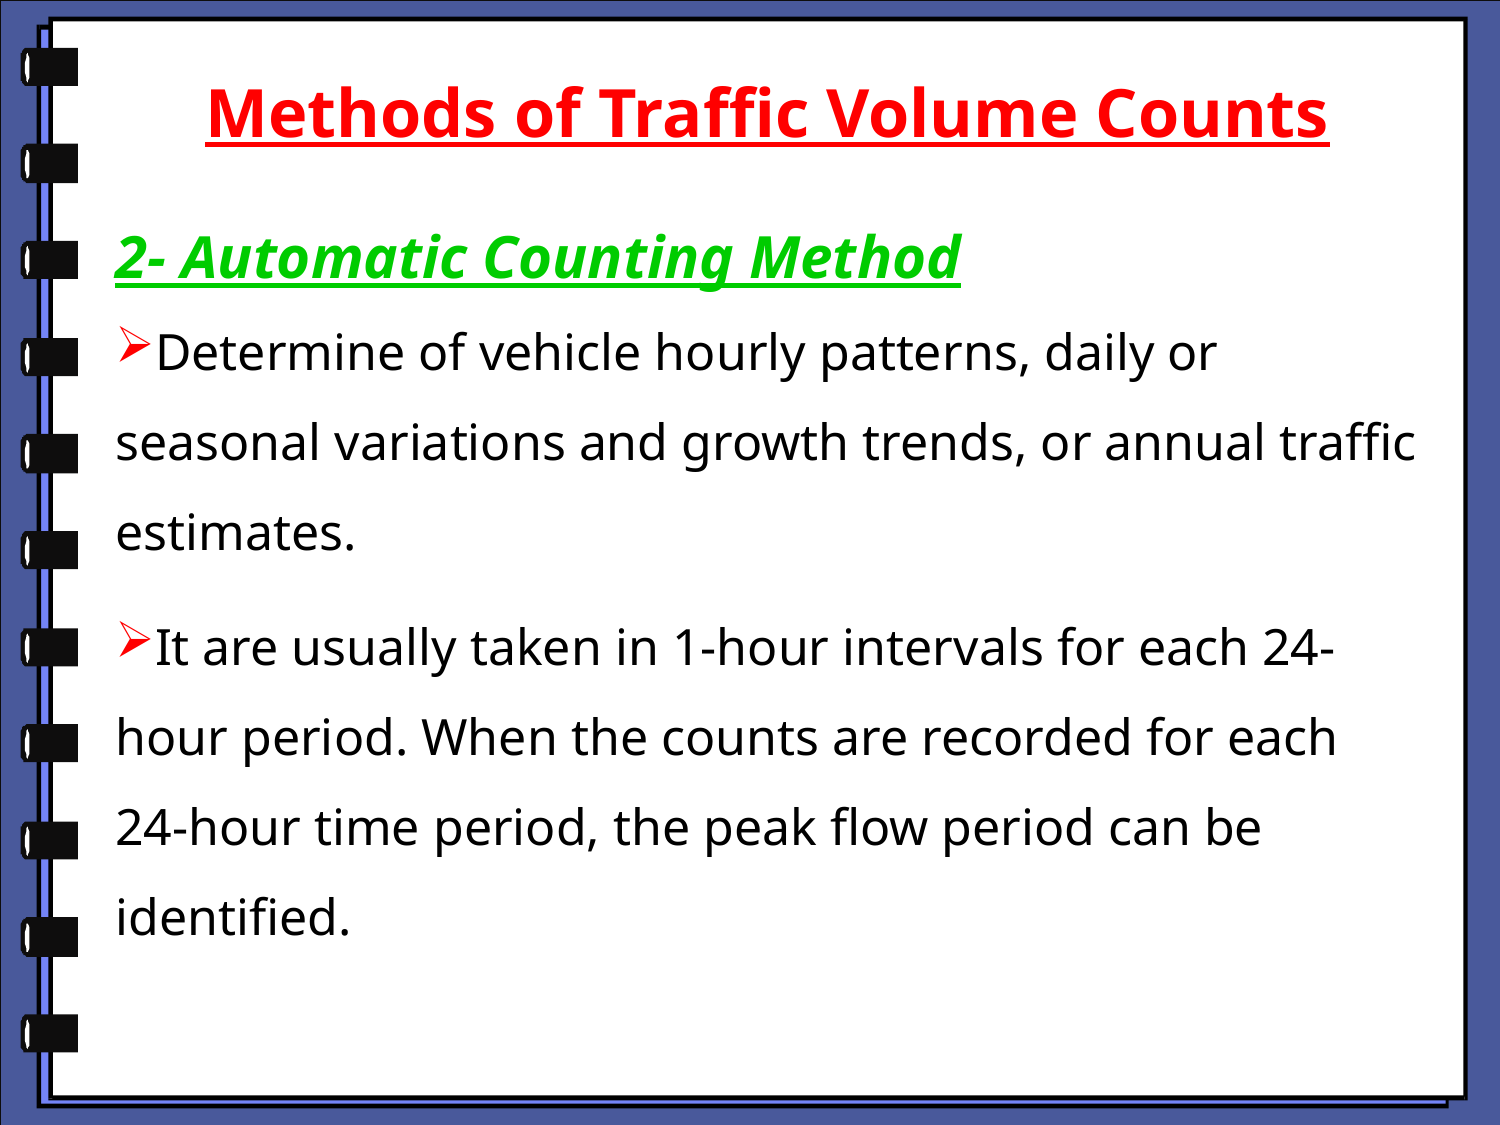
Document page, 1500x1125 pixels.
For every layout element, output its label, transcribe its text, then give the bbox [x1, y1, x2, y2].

text_box Methods of Traffic Volume Counts 2- Automatic Counting Method Determine of vehicle hourly patterns, daily or seasonal variations and growth trends, or annual traffic estimates. It are usually taken in 1-hour intervals for each 24-hour period. When the counts are recorded for each 24-hour time period, the peak flow period can be identified. [100, 63, 1436, 953]
